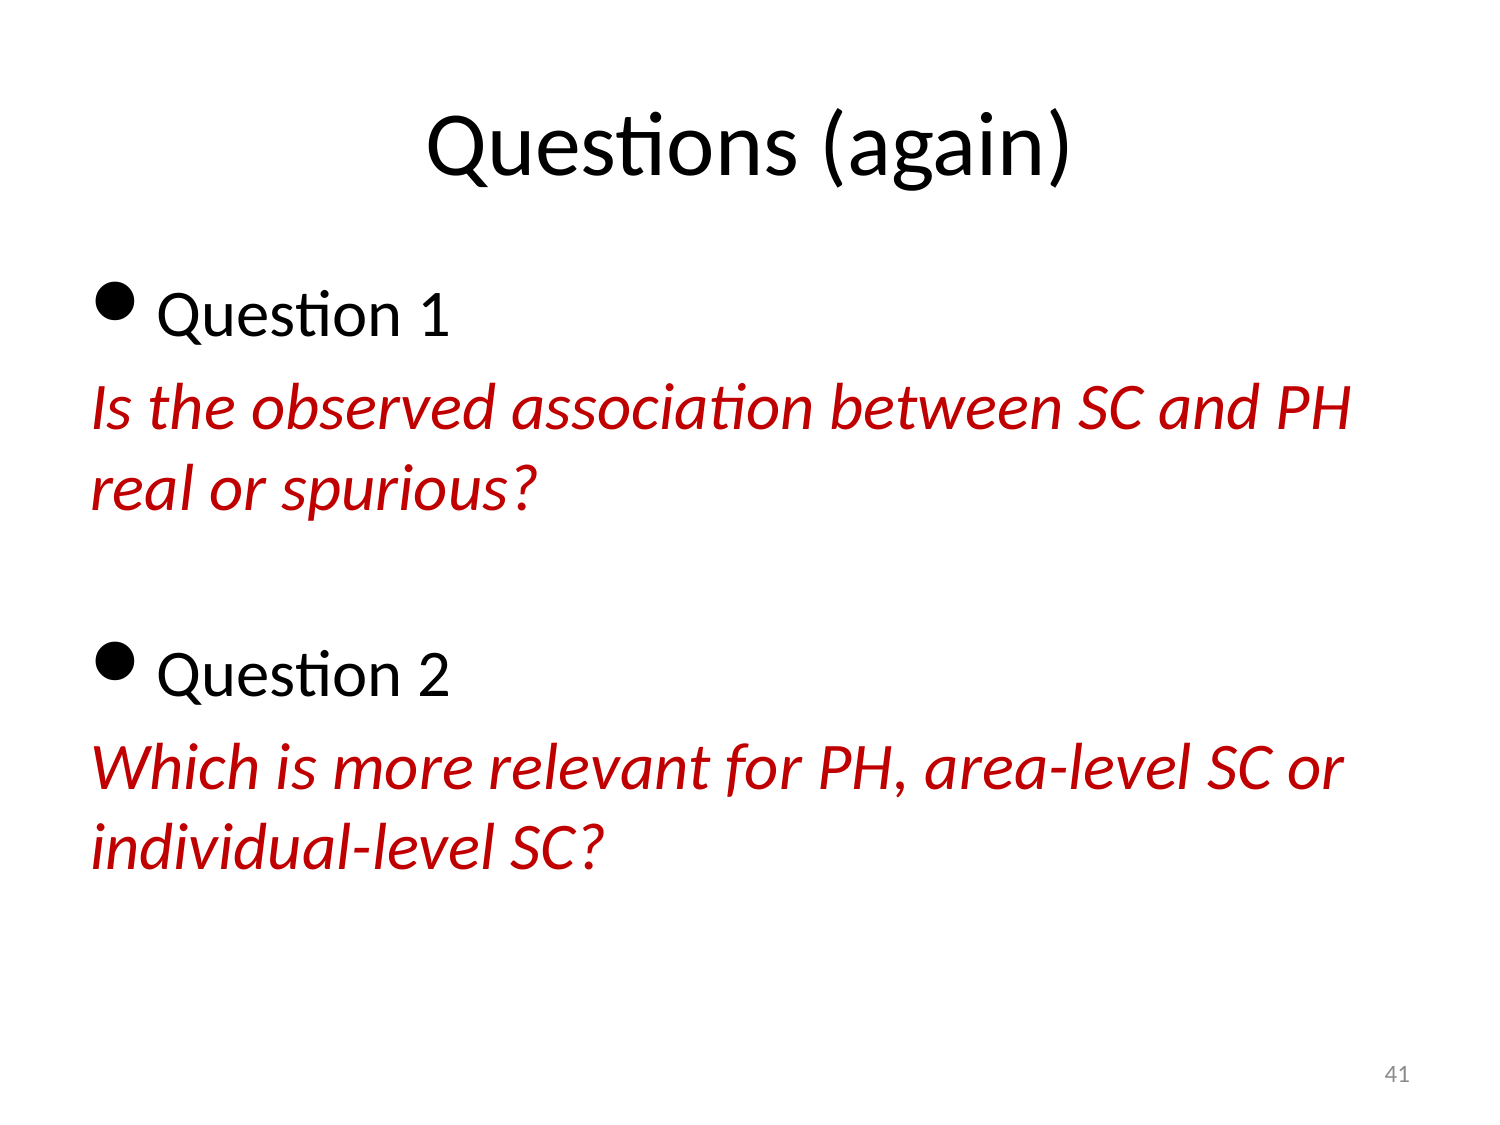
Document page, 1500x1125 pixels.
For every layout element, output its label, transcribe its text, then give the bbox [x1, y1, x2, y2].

list Question 1 Is the observed association between SC and PH real or spurious? Question 2 Which is more relevant for PH, area-level SC or individual-level SC? [75, 262, 1425, 1005]
slide_number 41 [1074, 1042, 1425, 1103]
title Questions (again) [75, 45, 1425, 233]
